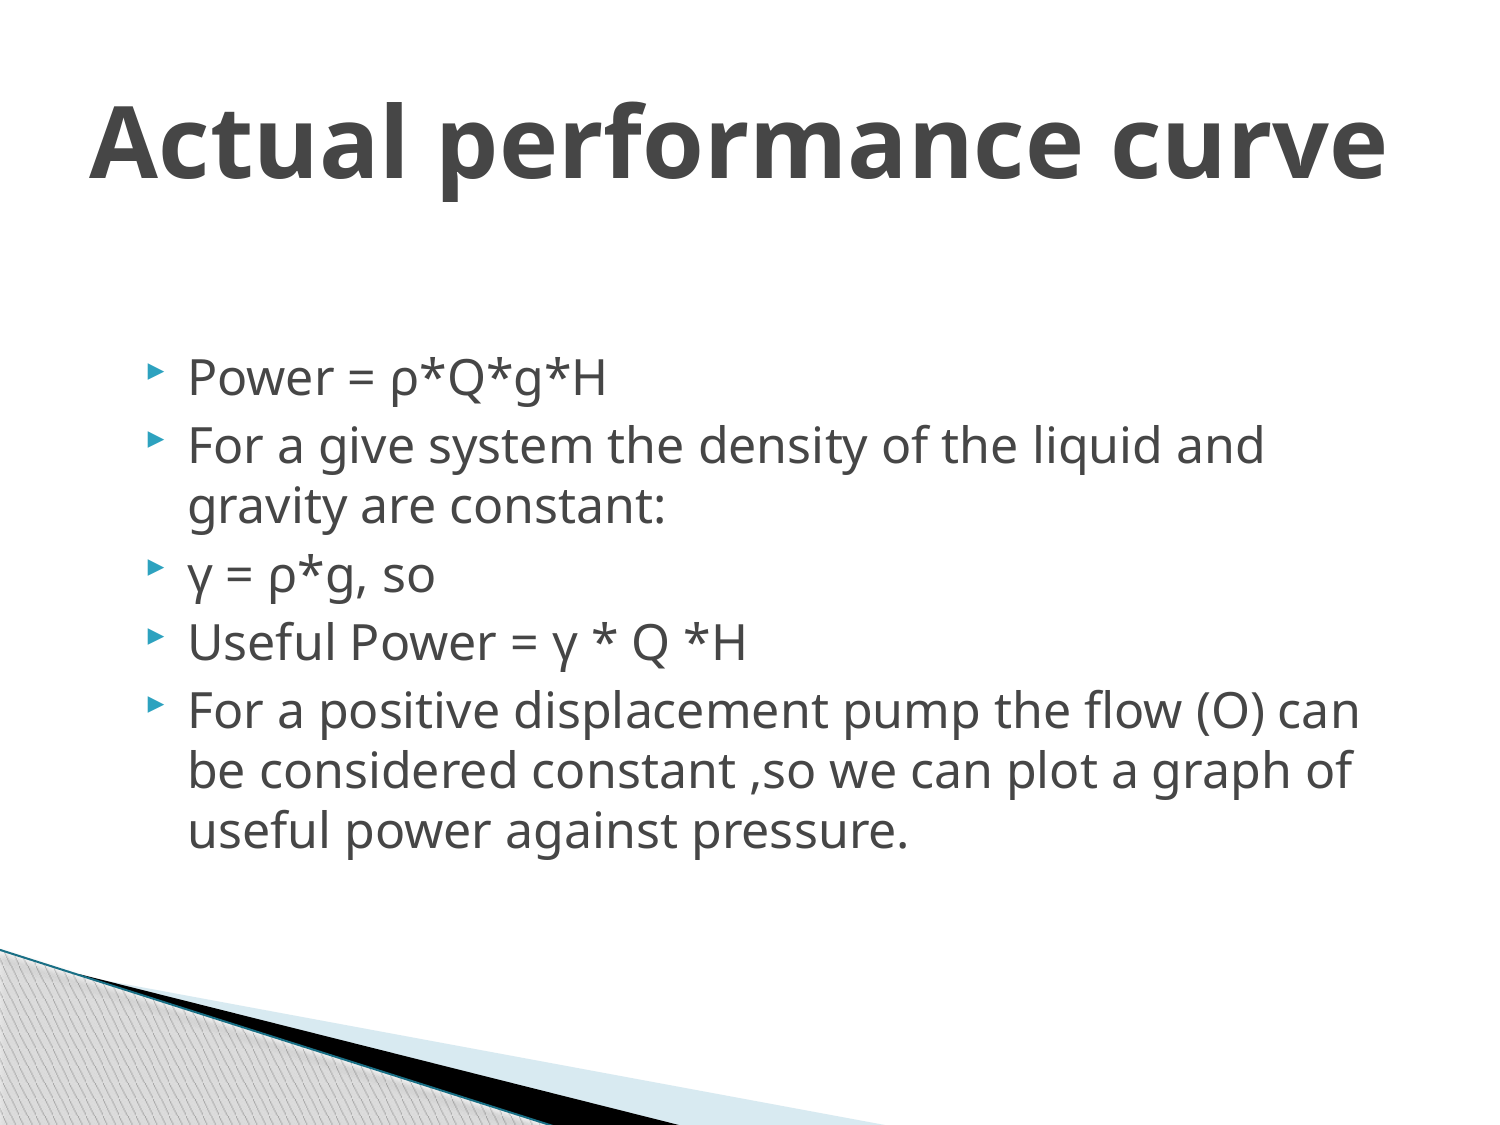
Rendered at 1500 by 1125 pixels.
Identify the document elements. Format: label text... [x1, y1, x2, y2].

list Power = ρ*Q*g*H For a give system the density of the liquid and gravity are constant: γ = ρ*g, so Useful Power = γ * Q *H For a positive displacement pump the flow (O) can be considered constant ,so we can plot a graph of useful power against pressure. [112, 338, 1418, 975]
title Actual performance curve [75, 45, 1425, 233]
